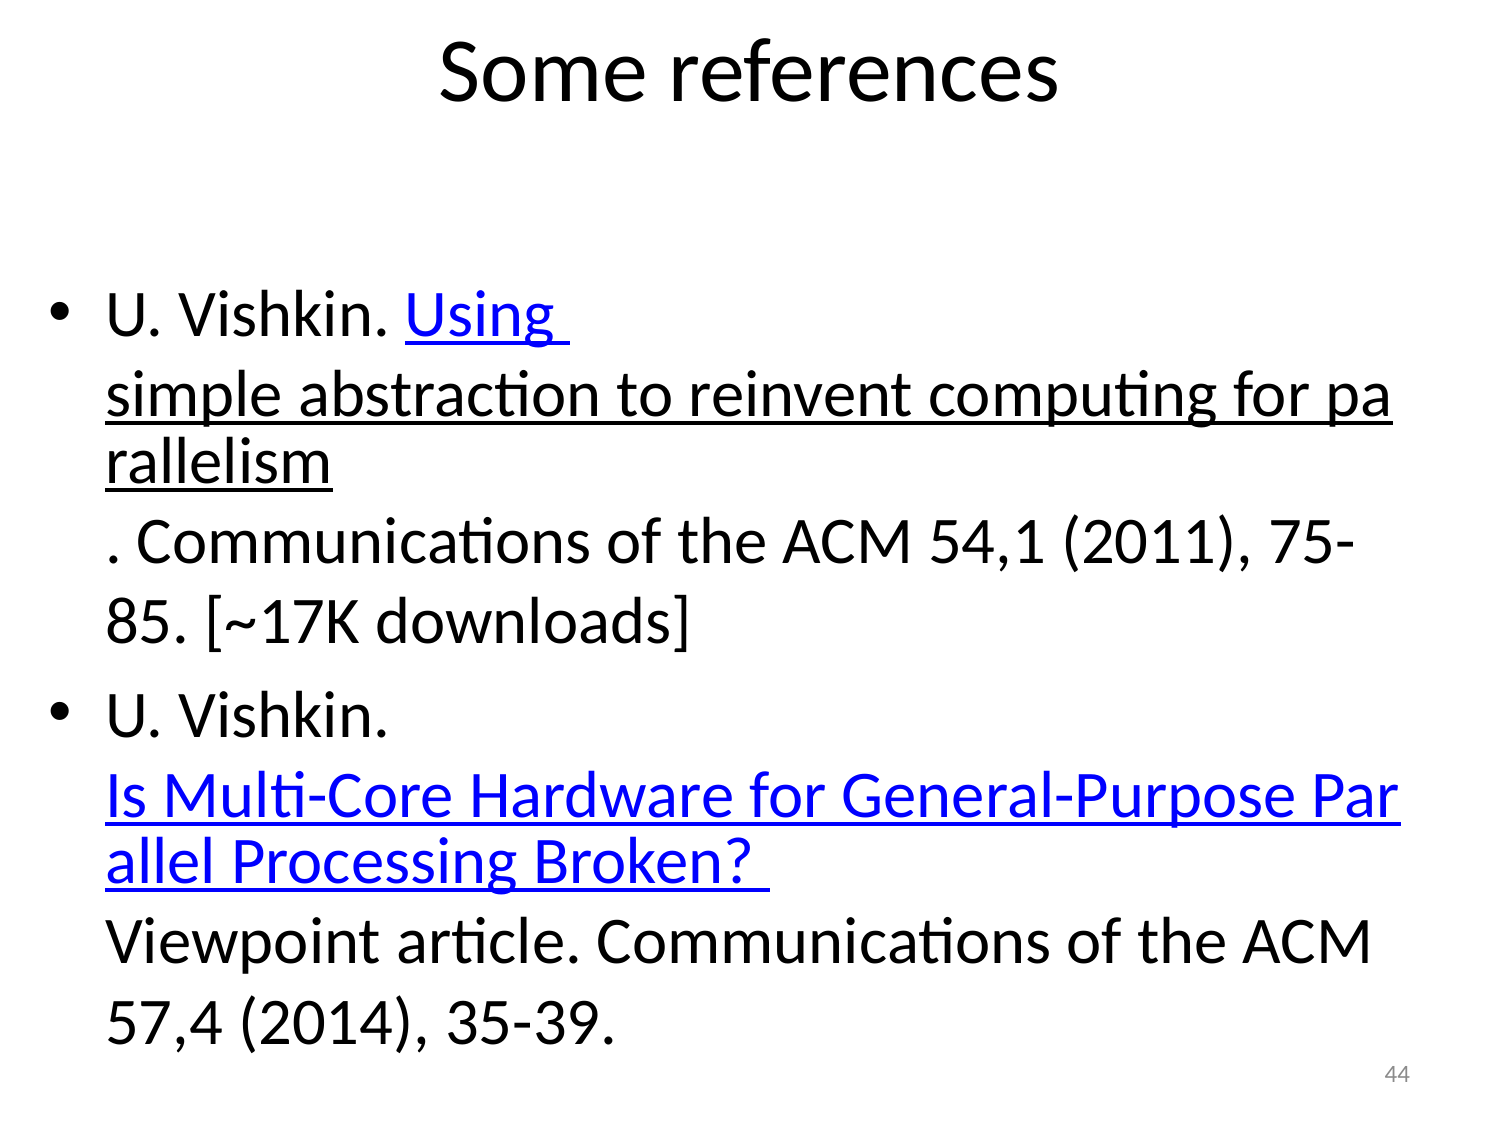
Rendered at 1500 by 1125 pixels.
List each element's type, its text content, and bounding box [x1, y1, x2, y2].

title Some references [75, 0, 1425, 130]
list U. Vishkin. Using simple abstraction to reinvent computing for parallelism. Communications of the ACM 54,1 (2011), 75-85. [~17K downloads] U. Vishkin. Is Multi-Core Hardware for General-Purpose Parallel Processing Broken? Viewpoint article. Communications of the ACM 57,4 (2014), 35-39. [33, 262, 1425, 1005]
slide_number 44 [1074, 1042, 1425, 1103]
